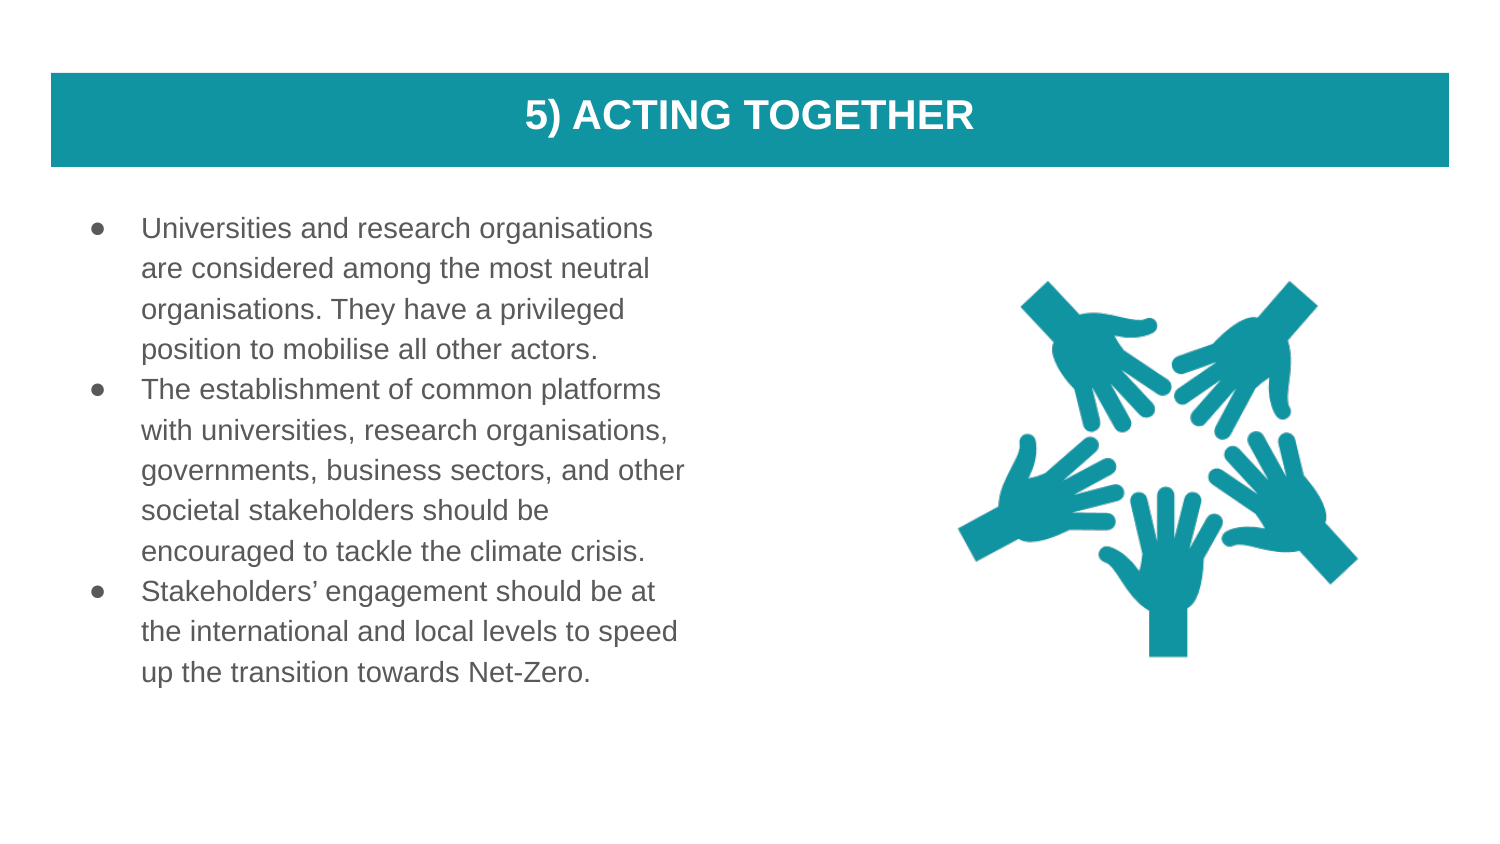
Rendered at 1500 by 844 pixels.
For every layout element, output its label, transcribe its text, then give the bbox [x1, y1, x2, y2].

picture [951, 262, 1365, 677]
list Universities and research organisations are considered among the most neutral organisations. They have a privileged position to mobilise all other actors. The establishment of common platforms with universities, research organisations, governments, business sectors, and other societal stakeholders should be encouraged to tackle the climate crisis. Stakeholders’ engagement should be at the international and local levels to speed up the transition towards Net-Zero. [51, 189, 708, 750]
title 5) ACTING TOGETHER [51, 72, 1449, 167]
